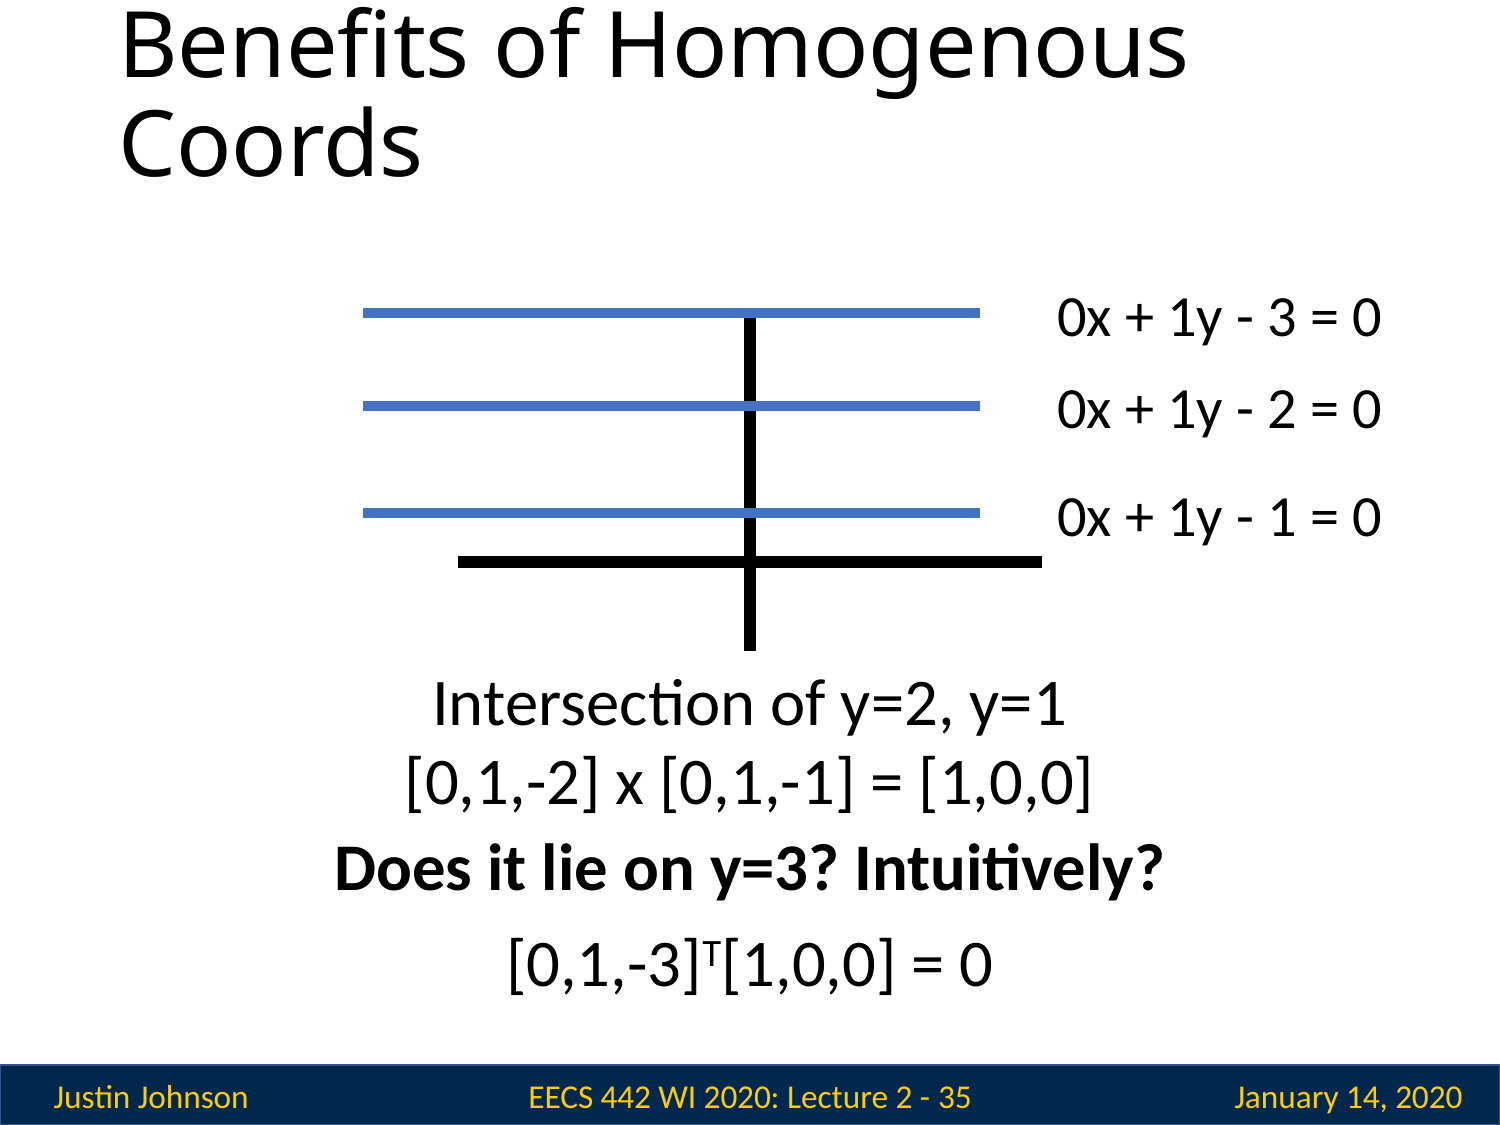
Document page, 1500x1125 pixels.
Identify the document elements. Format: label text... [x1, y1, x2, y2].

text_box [362, 270, 1397, 357]
text_box 0x + 1y - 1 = 0 [980, 470, 1397, 555]
text_box Intersection of y=2, y=1 [0,1,-2] x [0,1,-1] = [1,0,0] [219, 651, 1281, 816]
text_box [0,1,-3]T[1,0,0] = 0 [219, 912, 1281, 1008]
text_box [362, 362, 1397, 449]
title Benefits of Homogenous Coords [103, 29, 1397, 165]
text_box Does it lie on y=3? Intuitively? [219, 816, 1281, 912]
slide_number EECS 442 WI 2020: Lecture 2 - 35 [494, 1065, 1006, 1125]
